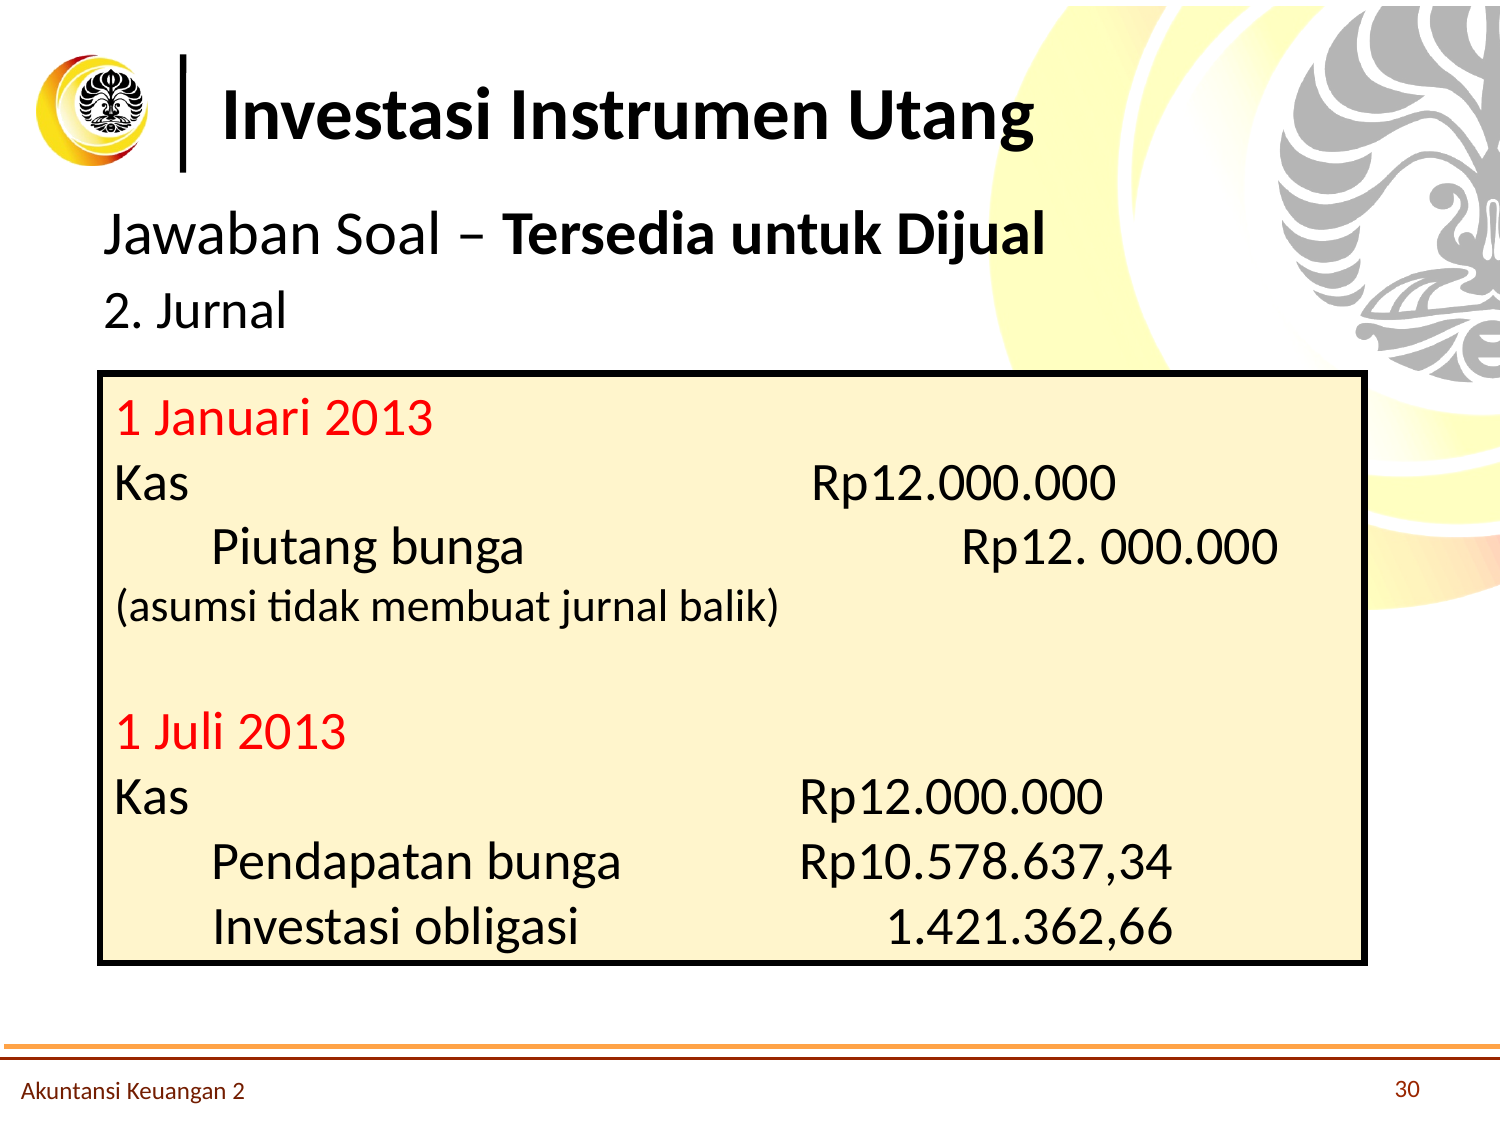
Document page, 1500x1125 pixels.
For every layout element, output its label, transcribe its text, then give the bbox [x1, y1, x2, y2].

slide_number 30 [1084, 1034, 1436, 1111]
title Investasi Instrumen Utang [206, 30, 1378, 188]
text_box 1 Januari 2013 Kas Rp12.000.000 Piutang bunga Rp12. 000.000 (asumsi tidak membuat jurnal balik) 1 Juli 2013 Kas Rp12.000.000 Pendapatan bunga Rp10.578.637,34 Investasi obligasi 1.421.362,66 [100, 373, 1365, 963]
text_box 2. Jurnal [88, 267, 1341, 347]
picture [36, 54, 148, 166]
footer Akuntansi Keuangan 2 [5, 1036, 929, 1113]
text_box Jawaban Soal – Tersedia untuk Dijual [88, 184, 1341, 267]
